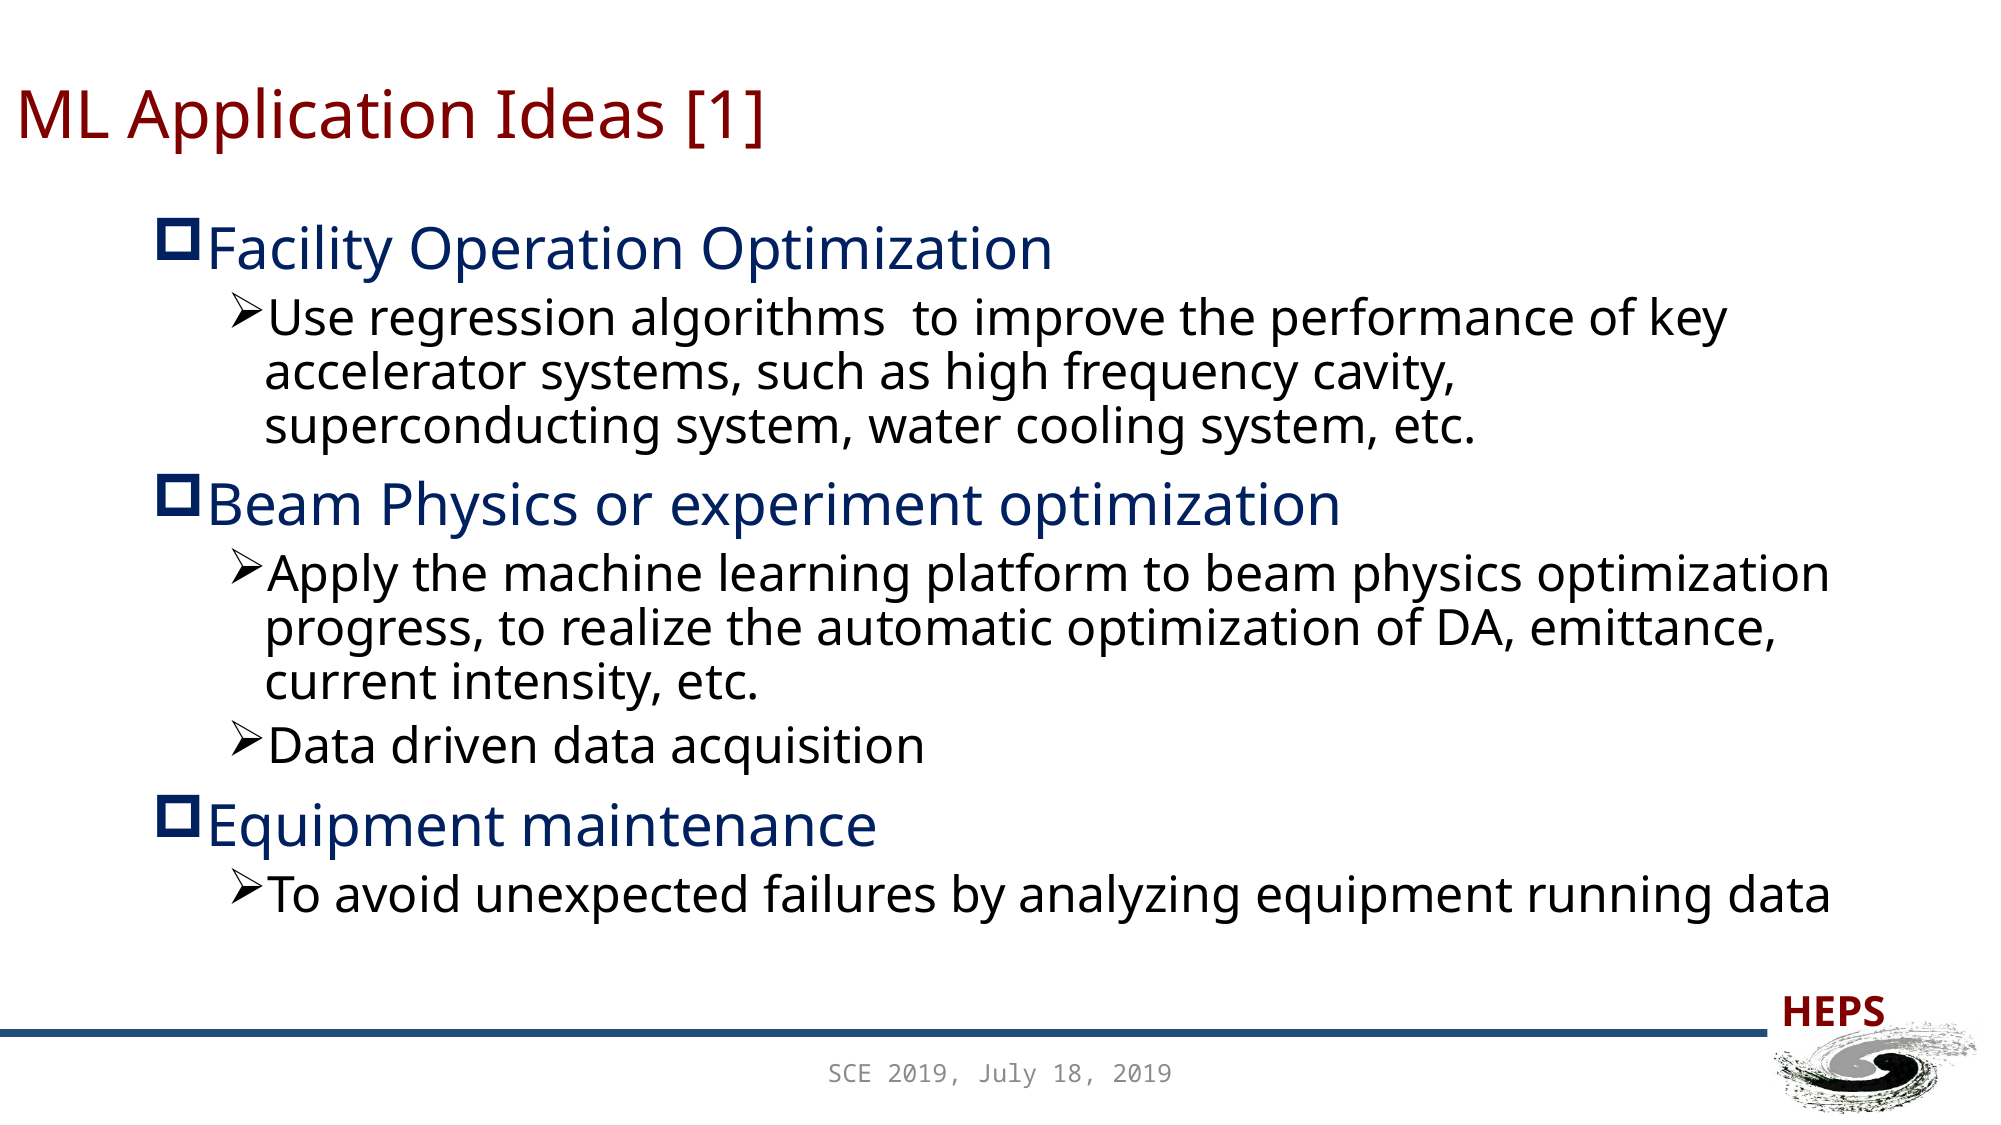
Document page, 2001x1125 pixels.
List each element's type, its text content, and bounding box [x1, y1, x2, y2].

title ML Application Ideas [1] [0, 50, 1725, 184]
footer SCE 2019, July 18, 2019 [662, 1042, 1338, 1103]
picture [1767, 1018, 1986, 1117]
list Facility Operation Optimization Use regression algorithms to improve the performance of key accelerator systems, such as high frequency cavity, superconducting system, water cooling system, etc. Beam Physics or experiment optimization Apply the machine learning platform to beam physics optimization progress, to realize the automatic optimization of DA, emittance, current intensity, etc. Data driven data acquisition Equipment maintenance To avoid unexpected failures by analyzing equipment running data [137, 211, 1863, 1014]
